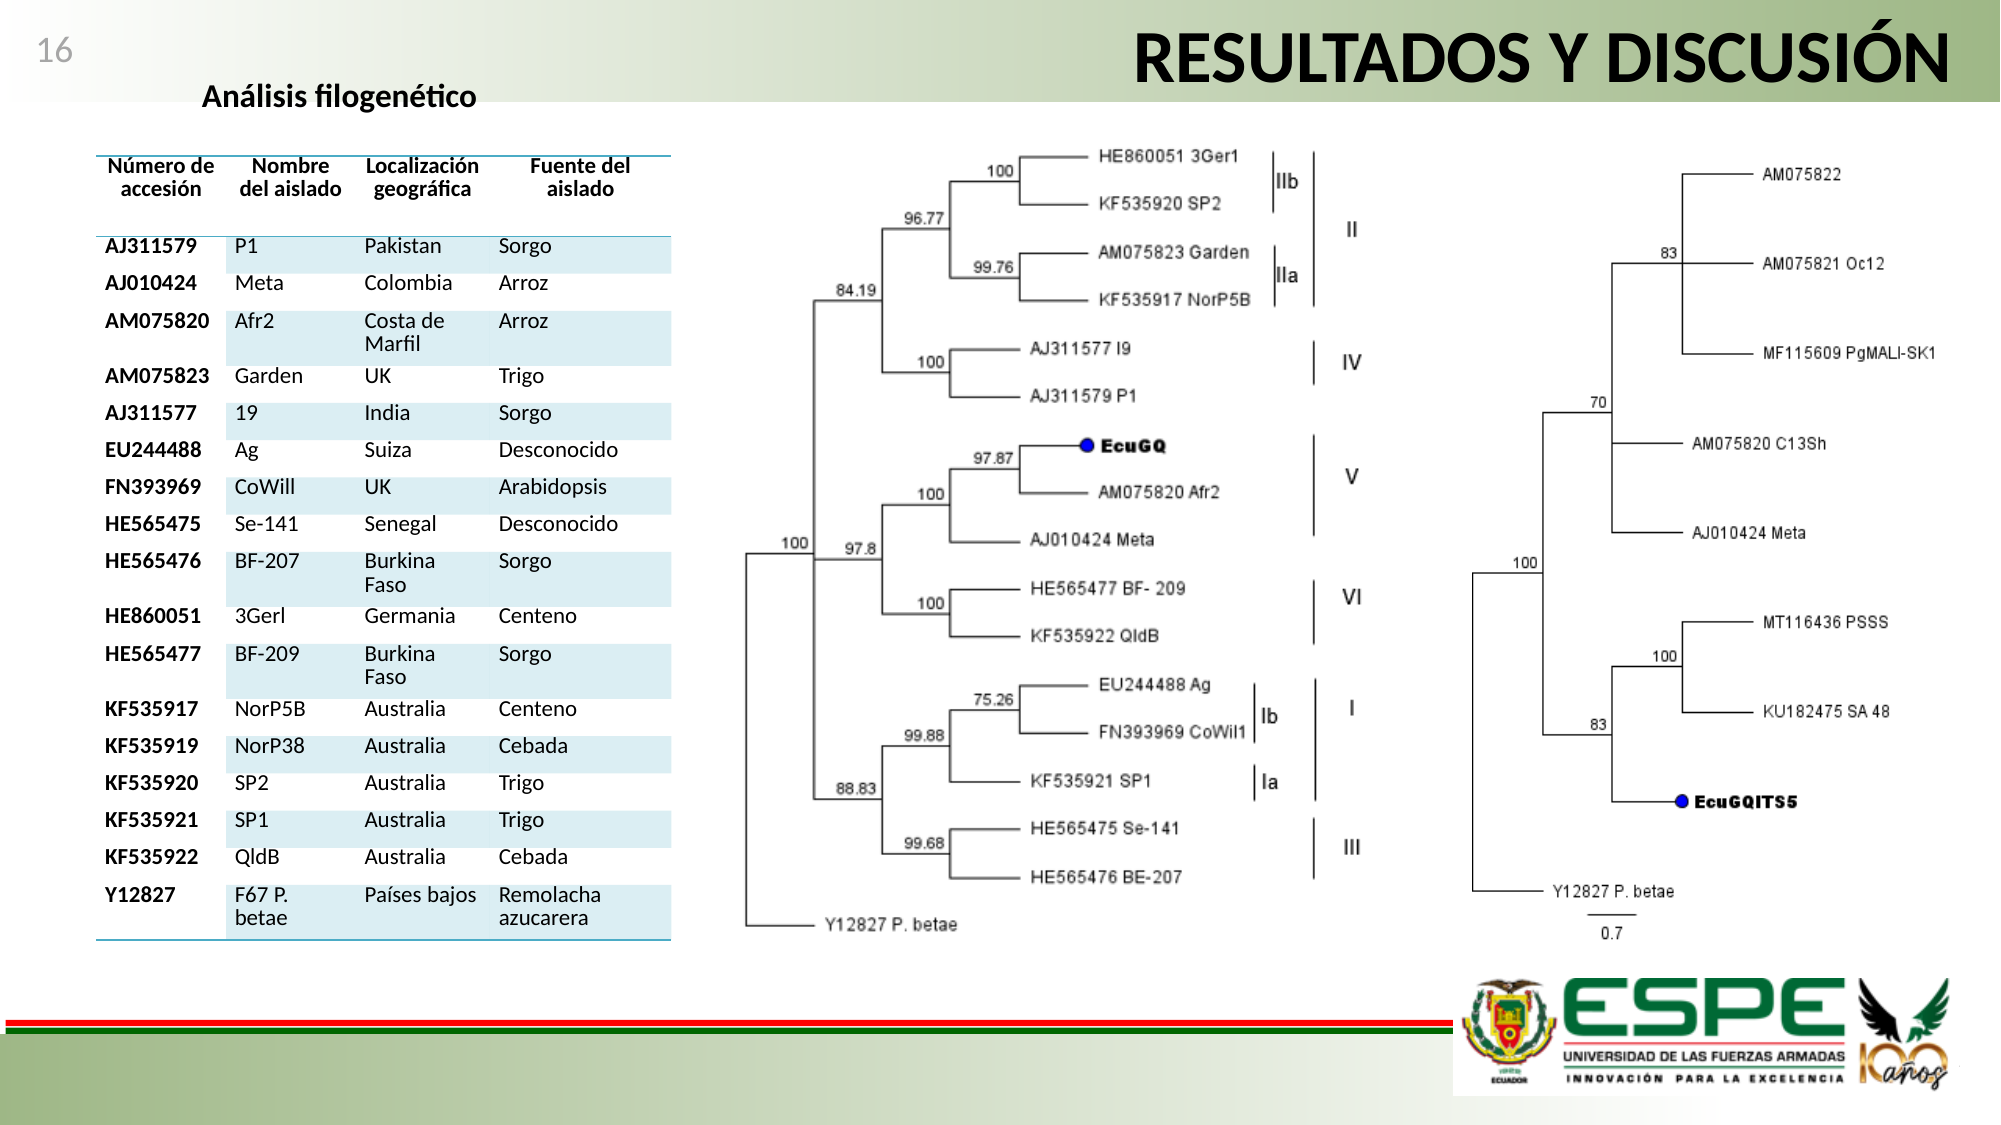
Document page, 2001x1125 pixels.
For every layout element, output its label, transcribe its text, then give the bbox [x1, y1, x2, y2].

table_cell Desconocido [490, 515, 671, 552]
table_cell AM075820 [96, 311, 226, 366]
table_cell SP2 [226, 773, 356, 811]
table_cell KF535920 [96, 773, 226, 811]
table_cell Australia [356, 773, 490, 811]
table_cell Afr2 [226, 311, 356, 366]
table_cell BF-209 [226, 644, 356, 699]
table_cell EU244488 [96, 440, 226, 477]
table_cell AJ311579 [96, 237, 226, 274]
text_box RESULTADOS Y DISCUSIÓN [167, 0, 1968, 188]
table_cell Australia [356, 736, 490, 773]
table_cell AJ010424 [96, 274, 226, 311]
table_cell 19 [226, 403, 356, 440]
table_cell Trigo [490, 773, 671, 811]
table_cell UK [356, 366, 490, 403]
table_cell FN393969 [96, 477, 226, 515]
table_cell Burkina Faso [356, 552, 490, 607]
table_cell Arroz [490, 274, 671, 311]
table_cell Germania [356, 607, 490, 644]
table_cell P1 [226, 237, 356, 274]
table_cell Sorgo [490, 644, 671, 699]
table_cell Centeno [490, 699, 671, 736]
table_cell Burkina Faso [356, 644, 490, 699]
table_cell Garden [226, 366, 356, 403]
table_cell Sorgo [490, 552, 671, 607]
table_cell Australia [356, 811, 490, 848]
table_cell UK [356, 477, 490, 515]
table_cell Y12827 [96, 885, 226, 939]
picture [1471, 154, 1940, 941]
table_cell Costa de Marfil [356, 311, 490, 366]
text_box 16 [20, 17, 89, 78]
table_cell HE565477 [96, 644, 226, 699]
table_cell AJ311577 [96, 403, 226, 440]
table_cell F67 P. betae [226, 885, 356, 939]
picture [1409, 964, 2000, 1096]
table_cell Australia [356, 699, 490, 736]
table_cell Pakistan [356, 237, 490, 274]
table_cell Arroz [490, 311, 671, 366]
table_cell SP1 [226, 811, 356, 848]
table_cell HE860051 [96, 607, 226, 644]
table_cell KF535922 [96, 848, 226, 885]
table_cell Desconocido [490, 440, 671, 477]
table_cell Cebada [490, 736, 671, 773]
table_cell Colombia [356, 274, 490, 311]
table_cell Se-141 [226, 515, 356, 552]
table_cell Cebada [490, 848, 671, 885]
table_cell 3Gerl [226, 607, 356, 644]
table_header Localización geográfica [356, 157, 490, 236]
table_cell Trigo [490, 811, 671, 848]
table_cell Sorgo [490, 403, 671, 440]
table_cell KF535917 [96, 699, 226, 736]
table_cell NorP38 [226, 736, 356, 773]
table_cell QldB [226, 848, 356, 885]
table_cell HE565476 [96, 552, 226, 607]
table_header Nombre del aislado [226, 157, 356, 236]
table_cell Arabidopsis [490, 477, 671, 515]
table_cell Suiza [356, 440, 490, 477]
table_cell Senegal [356, 515, 490, 552]
table_cell Ag [226, 440, 356, 477]
table_cell CoWill [226, 477, 356, 515]
table_cell BF-207 [226, 552, 356, 607]
table_cell Australia [356, 848, 490, 885]
table_cell Meta [226, 274, 356, 311]
table_cell Trigo [490, 366, 671, 403]
table_cell Centeno [490, 607, 671, 644]
picture [690, 134, 1379, 941]
table_cell Países bajos [356, 885, 490, 939]
table_header Fuente del aislado [490, 157, 671, 236]
table_cell Sorgo [490, 237, 671, 274]
table_header Número de accesión [96, 157, 226, 236]
table_cell AM075823 [96, 366, 226, 403]
table_cell NorP5B [226, 699, 356, 736]
table_cell KF535921 [96, 811, 226, 848]
table_cell KF535919 [96, 736, 226, 773]
table_cell India [356, 403, 490, 440]
table_cell Remolacha azucarera [490, 885, 671, 939]
table_cell HE565475 [96, 515, 226, 552]
